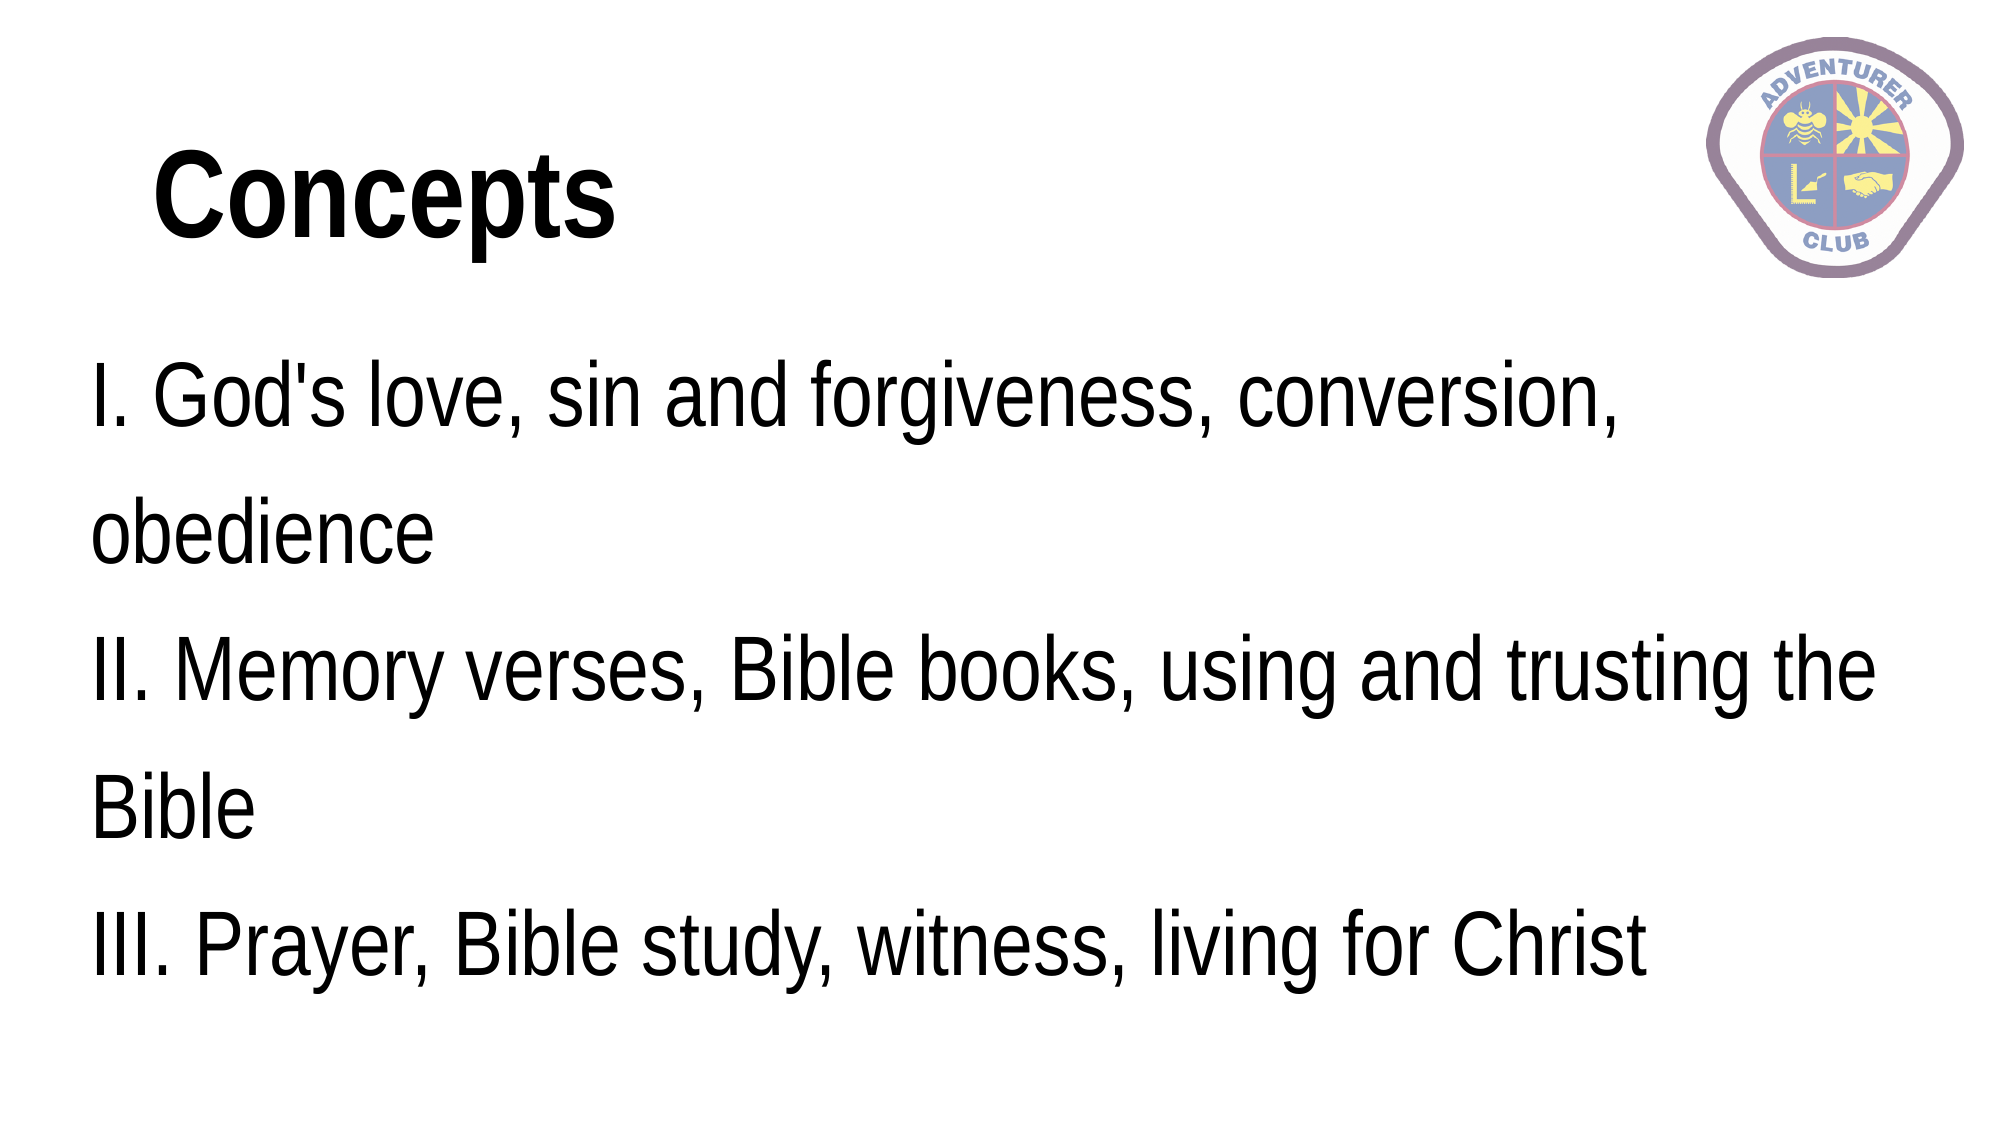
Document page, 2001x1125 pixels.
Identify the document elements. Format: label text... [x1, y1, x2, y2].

picture [1706, 37, 1964, 278]
title Concepts [137, 59, 1706, 278]
list I. God's love, sin and forgiveness, conversion, obedience II. Memory verses, Bible books, using and trusting the Bible III. Prayer, Bible study, witness, living for Christ [75, 299, 1916, 1014]
